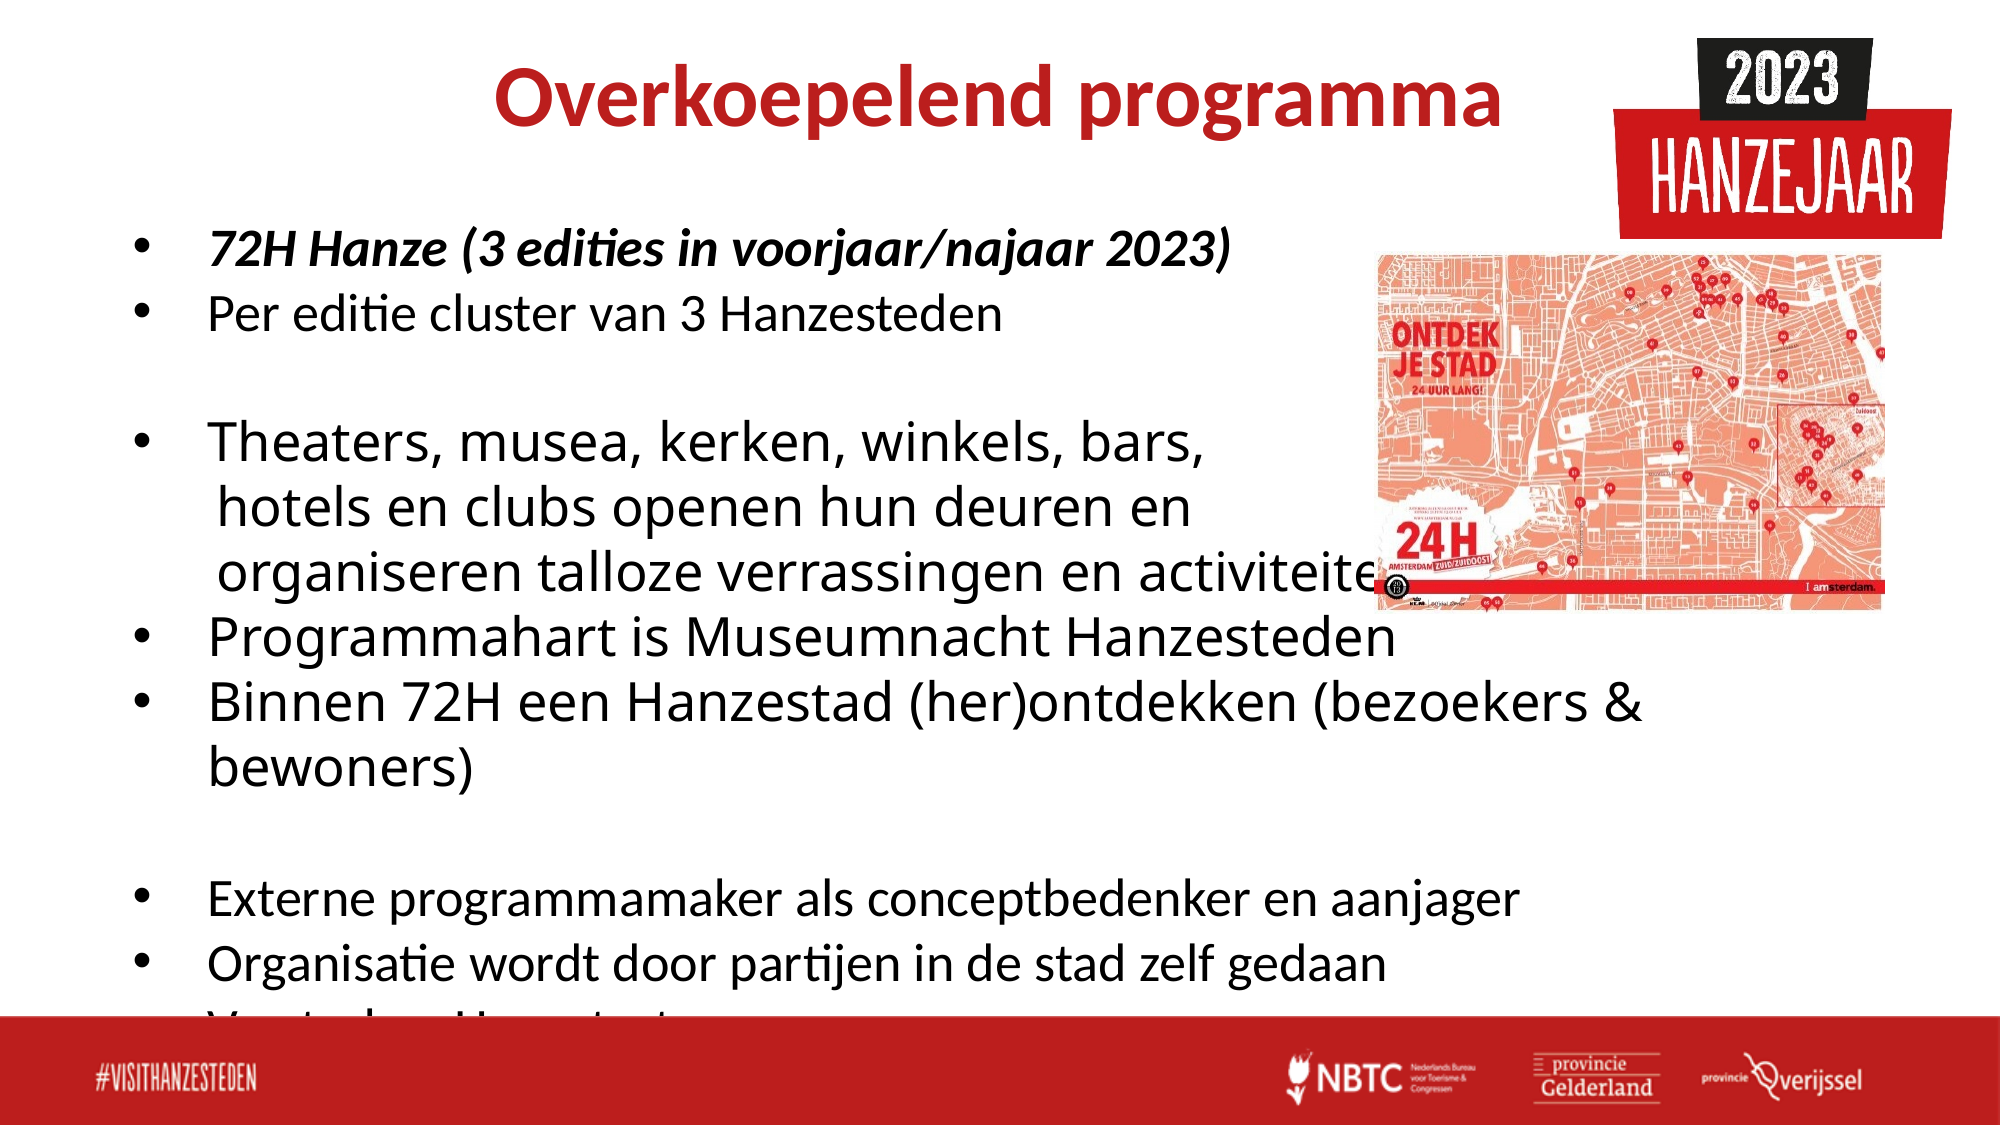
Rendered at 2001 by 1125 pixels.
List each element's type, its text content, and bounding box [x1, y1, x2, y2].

title Overkoepelend programma [220, 37, 1612, 212]
picture [0, 1016, 2000, 1125]
picture [1374, 251, 1885, 614]
picture [1613, 38, 1952, 240]
list 72H Hanze (3 edities in voorjaar/najaar 2023) Per editie cluster van 3 Hanzesteden Theaters, musea, kerken, winkels, bars, hotels en clubs openen hun deuren en organiseren talloze verrassingen en activiteiten Programmahart is Museumnacht Hanzesteden Binnen 72H een Hanzestad (her)ontdekken (bezoekers & bewoners) Externe programmamaker als conceptbedenker en aanjager Organisatie wordt door partijen in de stad zelf gedaan Versterken Hanzetrots [132, 212, 1868, 1001]
